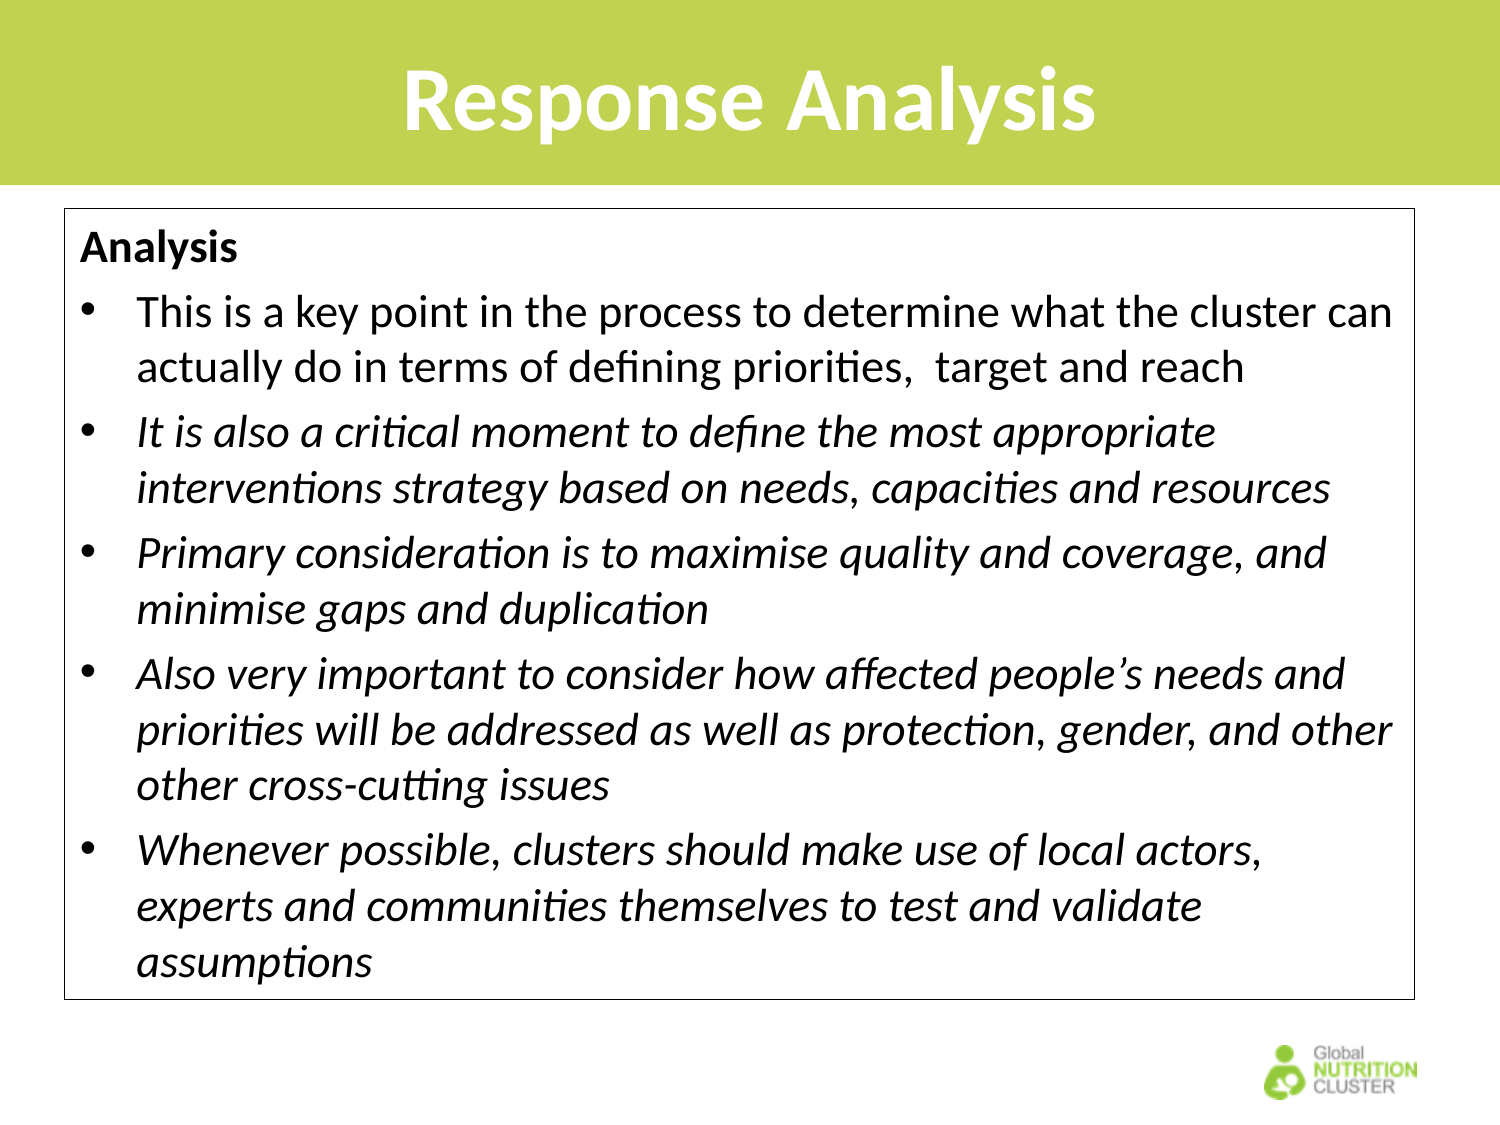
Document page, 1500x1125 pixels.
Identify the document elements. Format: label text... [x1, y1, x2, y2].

text_box Analysis This is a key point in the process to determine what the cluster can actually do in terms of defining priorities, target and reach It is also a critical moment to define the most appropriate interventions strategy based on needs, capacities and resources Primary consideration is to maximise quality and coverage, and minimise gaps and duplication Also very important to consider how affected people’s needs and priorities will be addressed as well as protection, gender, and other other cross-cutting issues Whenever possible, clusters should make use of local actors, experts and communities themselves to test and validate assumptions [64, 208, 1415, 1000]
picture [1264, 1045, 1417, 1100]
text_box Response Analysis [0, 0, 1500, 188]
